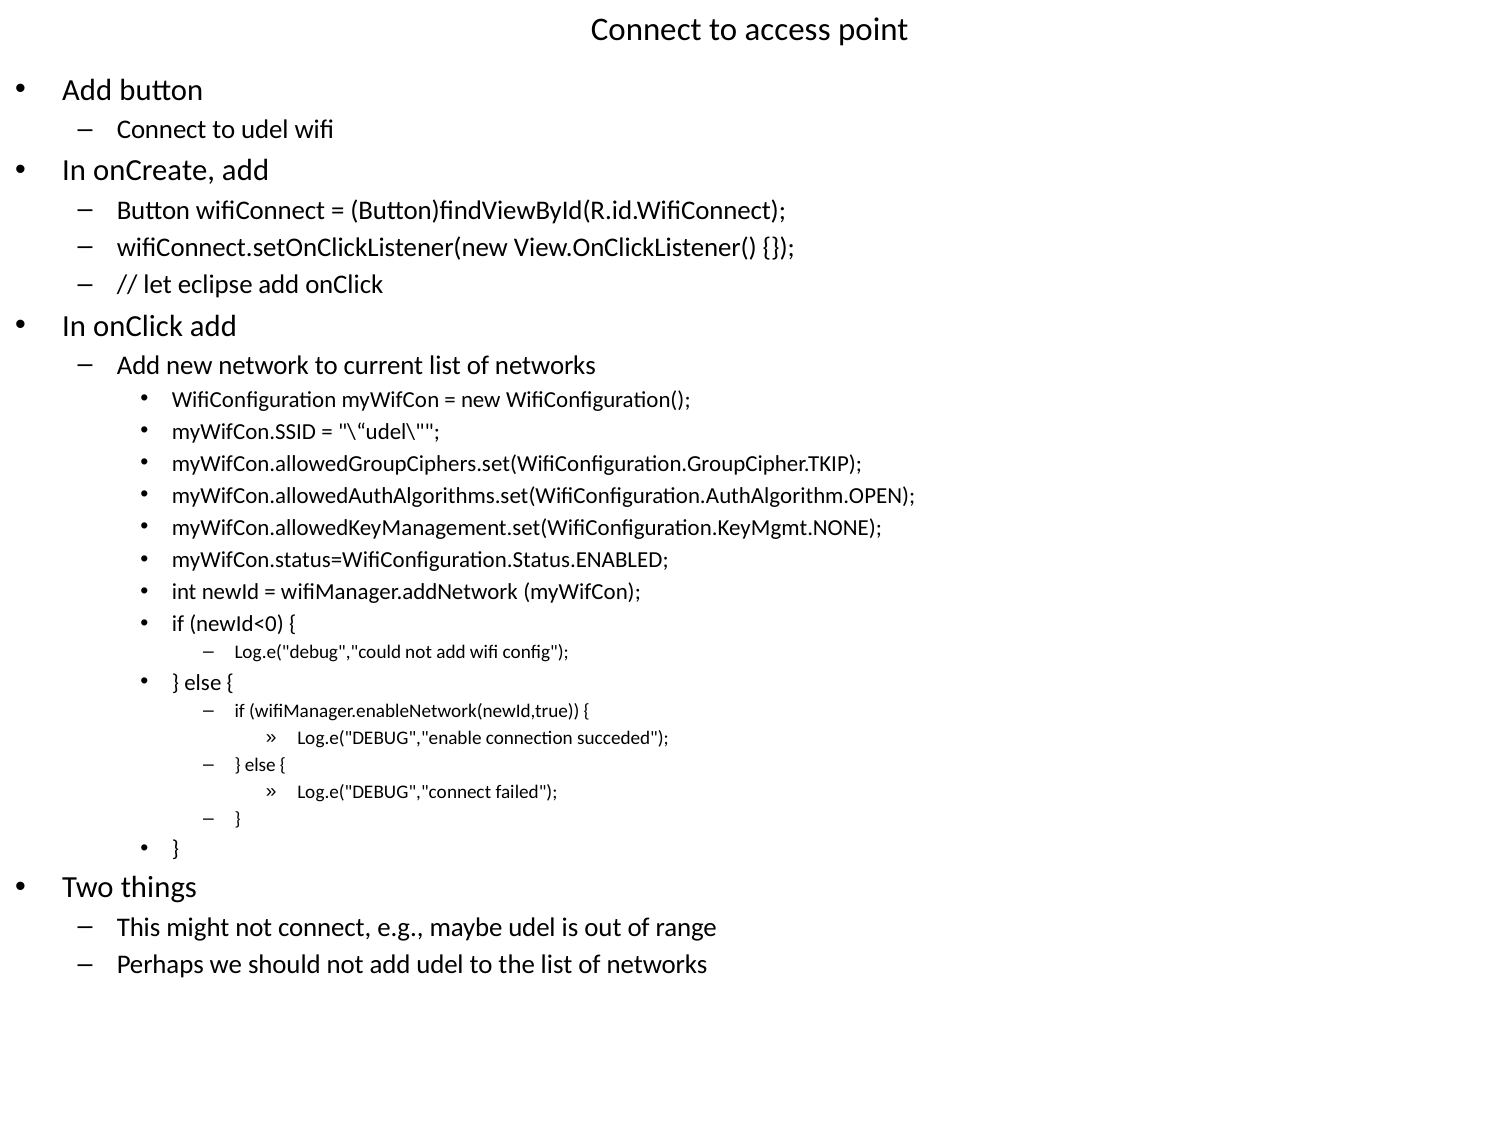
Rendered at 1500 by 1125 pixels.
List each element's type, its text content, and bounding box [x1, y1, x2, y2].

list Add button Connect to udel wifi In onCreate, add Button wifiConnect = (Button)findViewById(R.id.WifiConnect); wifiConnect.setOnClickListener(new View.OnClickListener() {}); // let eclipse add onClick In onClick add Add new network to current list of networks WifiConfiguration myWifCon = new WifiConfiguration(); myWifCon.SSID = "\“udel\""; myWifCon.allowedGroupCiphers.set(WifiConfiguration.GroupCipher.TKIP); myWifCon.allowedAuthAlgorithms.set(WifiConfiguration.AuthAlgorithm.OPEN); myWifCon.allowedKeyManagement.set(WifiConfiguration.KeyMgmt.NONE); myWifCon.status=WifiConfiguration.Status.ENABLED; int newId = wifiManager.addNetwork (myWifCon); if (newId<0) { Log.e("debug","could not add wifi config"); } else { if (wifiManager.enableNetwork(newId,true)) { Log.e("DEBUG","enable connection succeded"); } else { Log.e("DEBUG","connect failed"); } } Two things This might not connect, e.g., maybe udel is out of range Perhaps we should not add udel to the list of networks [0, 62, 1500, 1005]
title Connect to access point [75, 0, 1425, 55]
